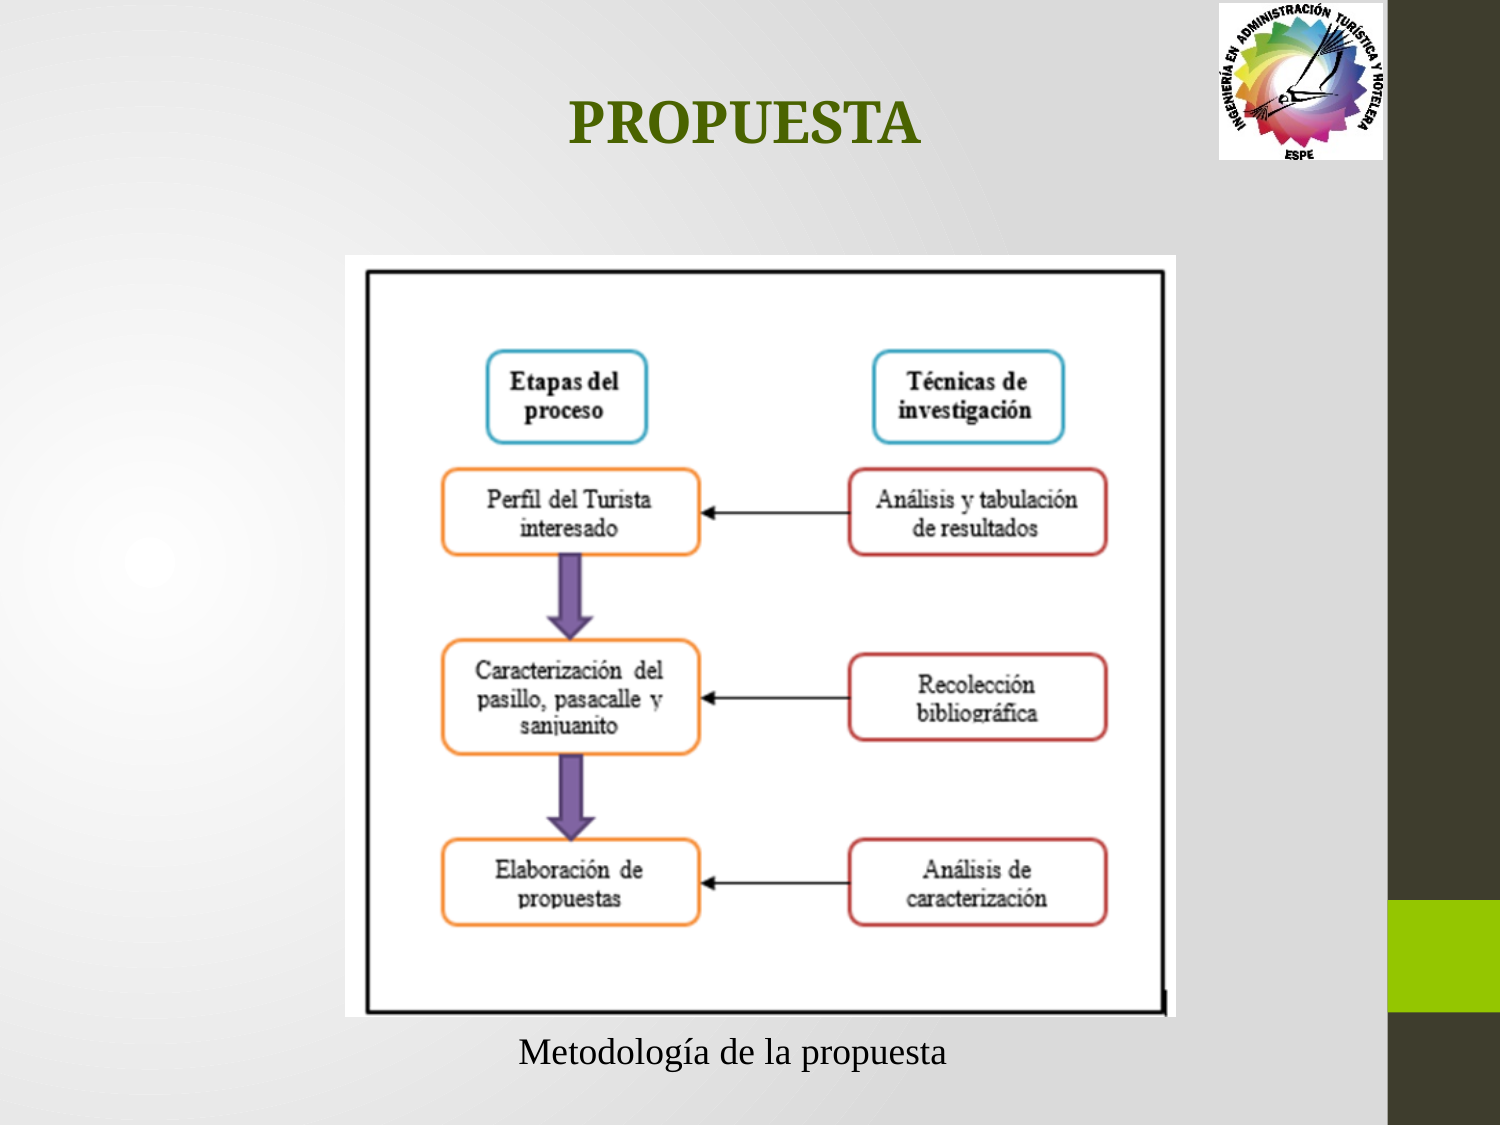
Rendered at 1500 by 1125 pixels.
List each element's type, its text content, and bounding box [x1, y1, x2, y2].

text_box Metodología de la propuesta [503, 1019, 1254, 1125]
text_box PROPUESTA [513, 78, 1008, 163]
picture [345, 254, 1176, 1017]
picture [1218, 2, 1383, 160]
